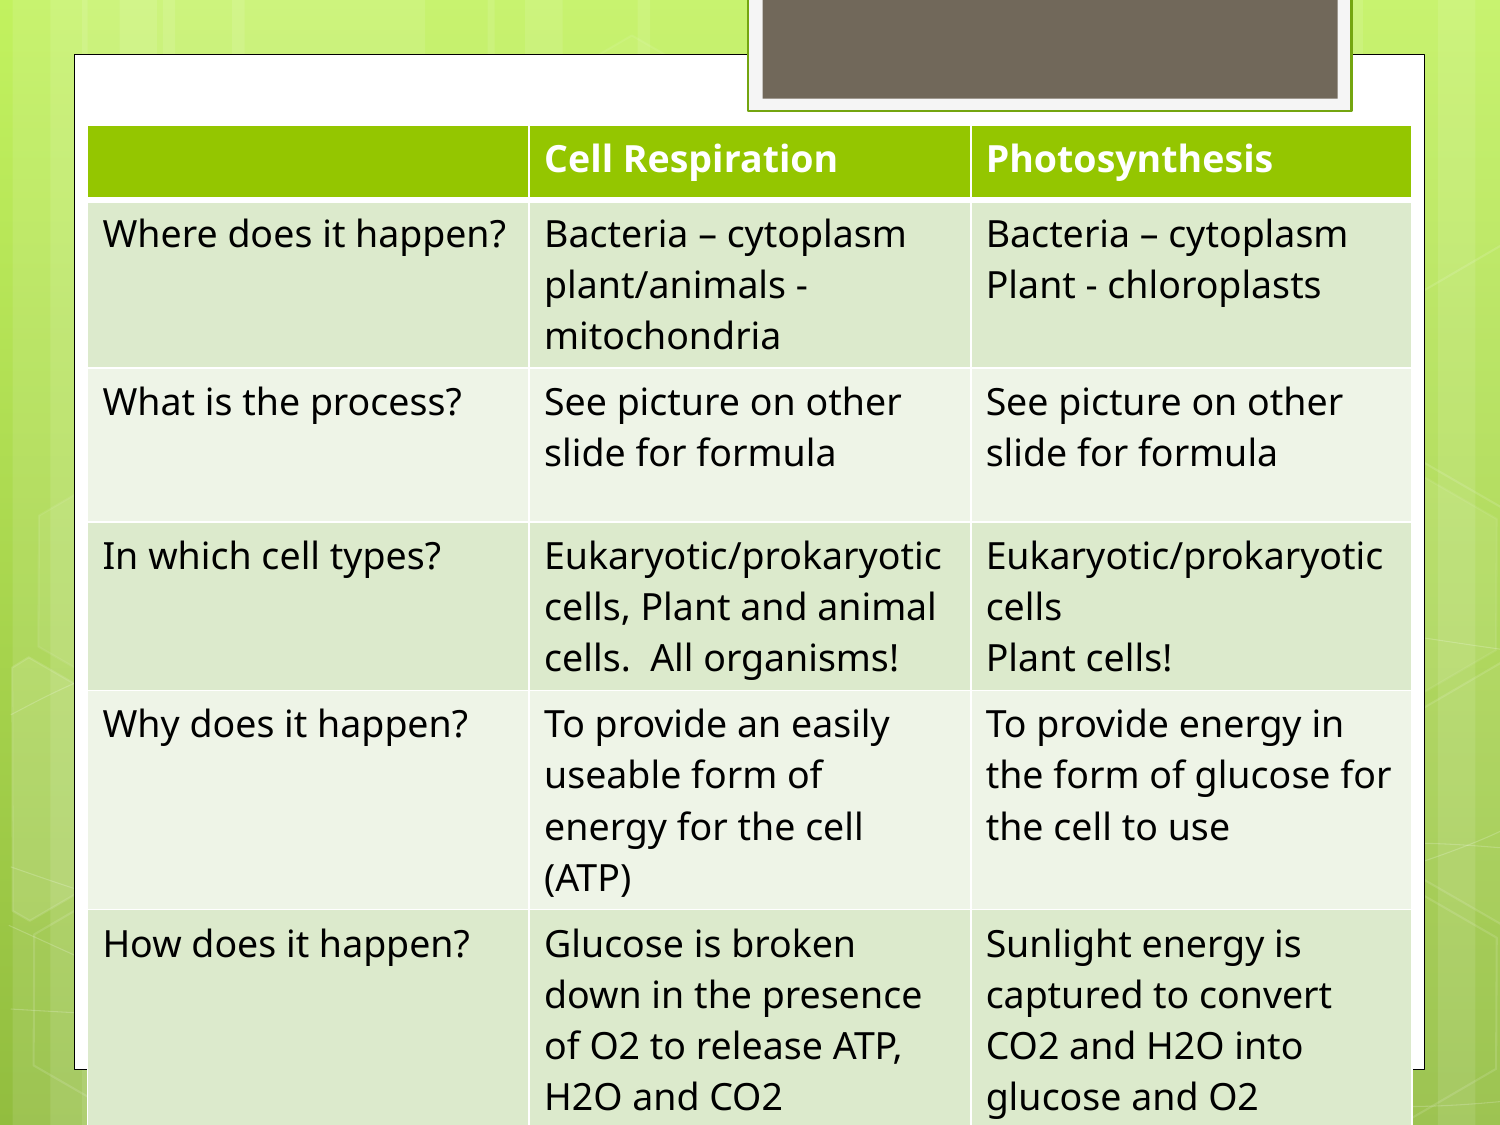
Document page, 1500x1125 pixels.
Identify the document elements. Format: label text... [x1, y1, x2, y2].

table_cell Why does it happen? [88, 691, 528, 909]
table_header Photosynthesis [972, 126, 1411, 197]
table_cell In which cell types? [88, 523, 528, 690]
table_cell How does it happen? [88, 910, 528, 1125]
table_header Cell Respiration [530, 126, 970, 197]
table_cell See picture on other slide for formula [972, 369, 1411, 521]
table_cell Eukaryotic/prokaryotic cells, Plant and animal cells. All organisms! [530, 523, 970, 690]
table_cell What is the process? [88, 369, 528, 521]
table_cell Glucose is broken down in the presence of O2 to release ATP, H2O and CO2 [530, 910, 970, 1125]
table_cell To provide an easily useable form of energy for the cell (ATP) [530, 691, 970, 909]
table_cell To provide energy in the form of glucose for the cell to use [972, 691, 1411, 909]
table_cell Bacteria – cytoplasm Plant - chloroplasts [972, 203, 1411, 367]
table_cell Eukaryotic/prokaryotic cells Plant cells! [972, 523, 1411, 690]
table_header [88, 126, 528, 197]
table_cell Sunlight energy is captured to convert CO2 and H2O into glucose and O2 [972, 910, 1411, 1125]
table_cell Bacteria – cytoplasm plant/animals - mitochondria [530, 203, 970, 367]
table_cell See picture on other slide for formula [530, 369, 970, 521]
table_cell Where does it happen? [88, 203, 528, 367]
